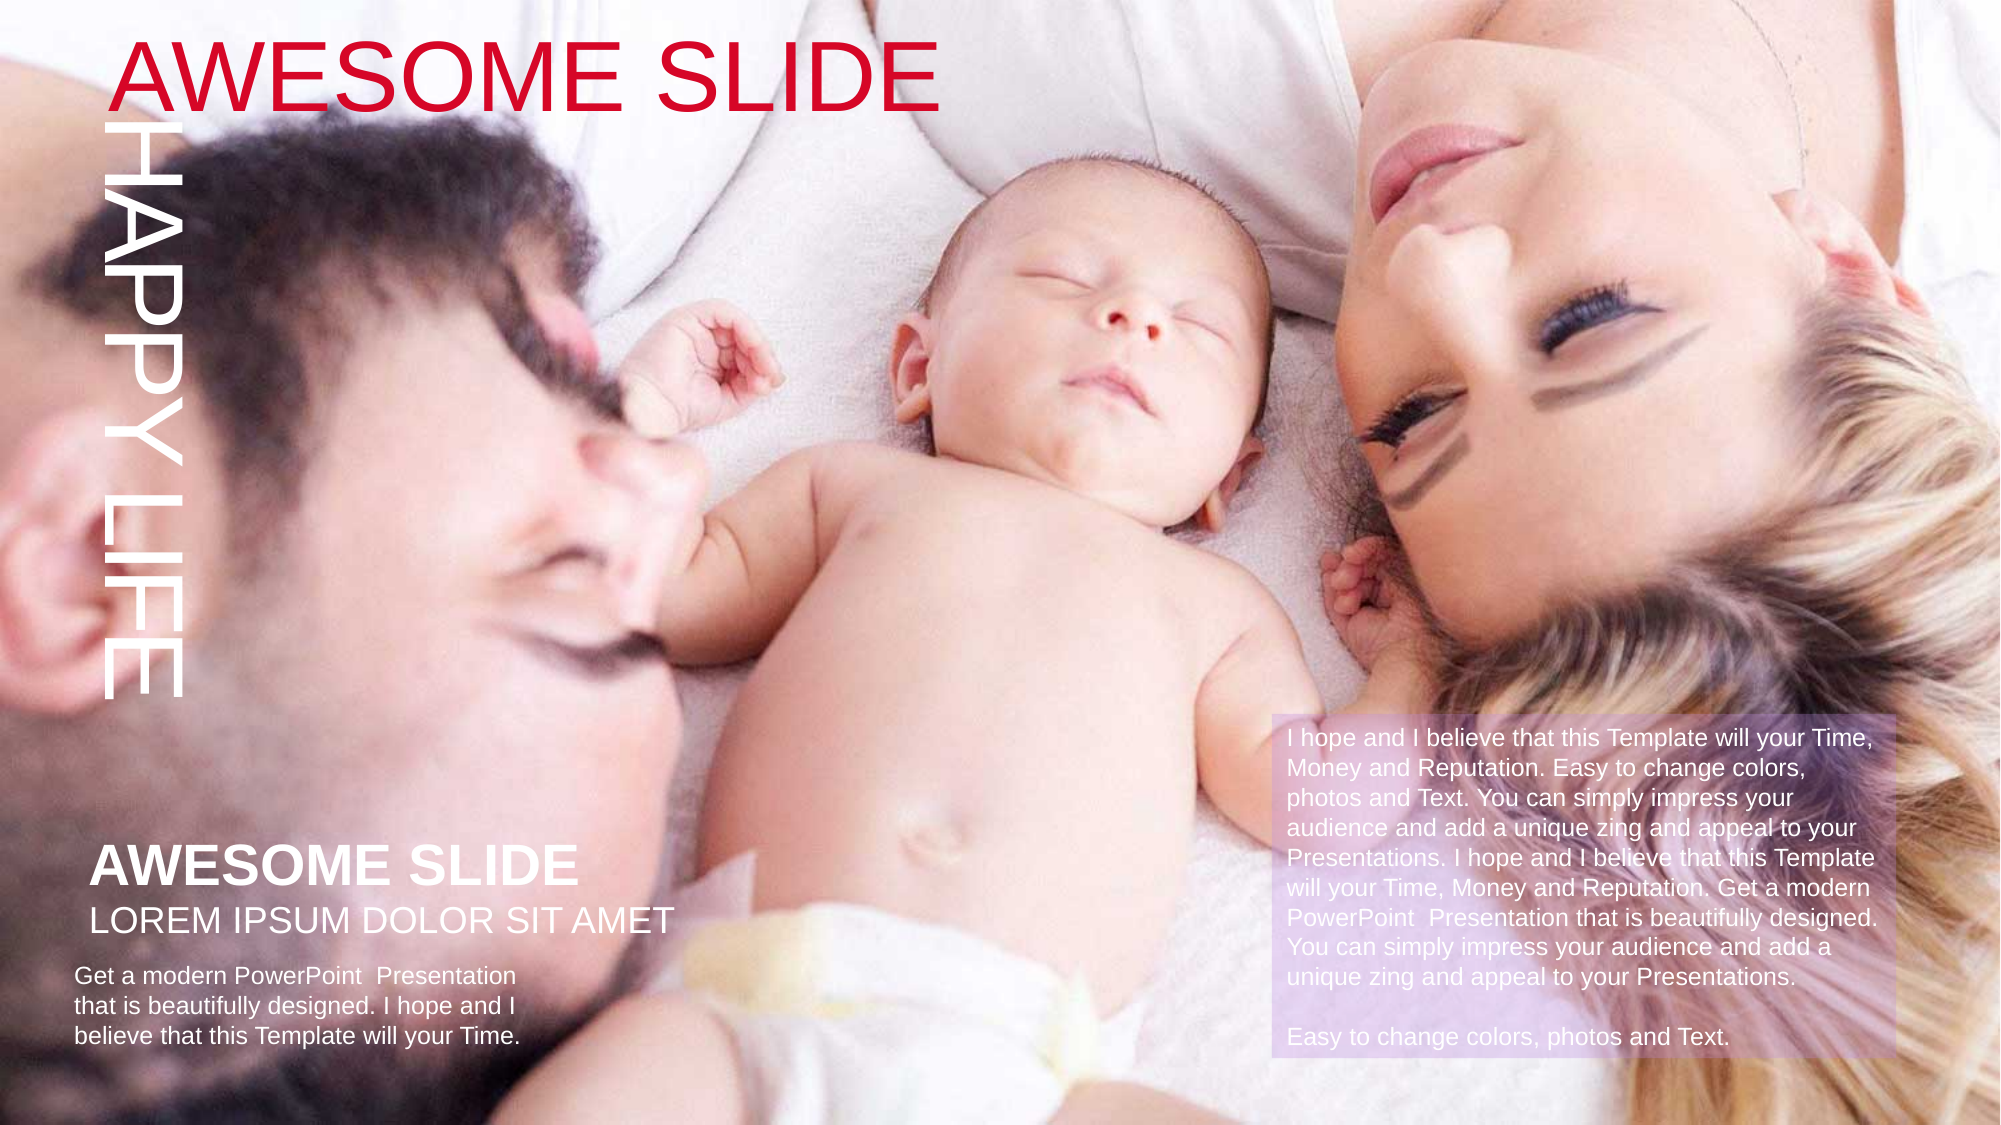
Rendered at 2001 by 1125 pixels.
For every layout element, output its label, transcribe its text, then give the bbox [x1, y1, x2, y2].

text_box LOREM IPSUM DOLOR SIT AMET [74, 905, 693, 949]
text_box AWESOME SLIDE [74, 820, 693, 905]
text_box AWESOME SLIDE [93, 4, 1246, 139]
text_box HAPPY LIFE [75, 98, 225, 820]
text_box I hope and I believe that this Template will your Time, Money and Reputation. Easy to change colors, photos and Text. You can simply impress your audience and add a unique zing and appeal to your Presentations. I hope and I believe that this Template will your Time, Money and Reputation. Get a modern PowerPoint Presentation that is beautifully designed. You can simply impress your audience and add a unique zing and appeal to your Presentations. Easy to change colors, photos and Text. [1271, 713, 1897, 1059]
picture [0, 0, 2001, 1125]
text_box Get a modern PowerPoint Presentation that is beautifully designed. I hope and I believe that this Template will your Time. [74, 952, 539, 1058]
